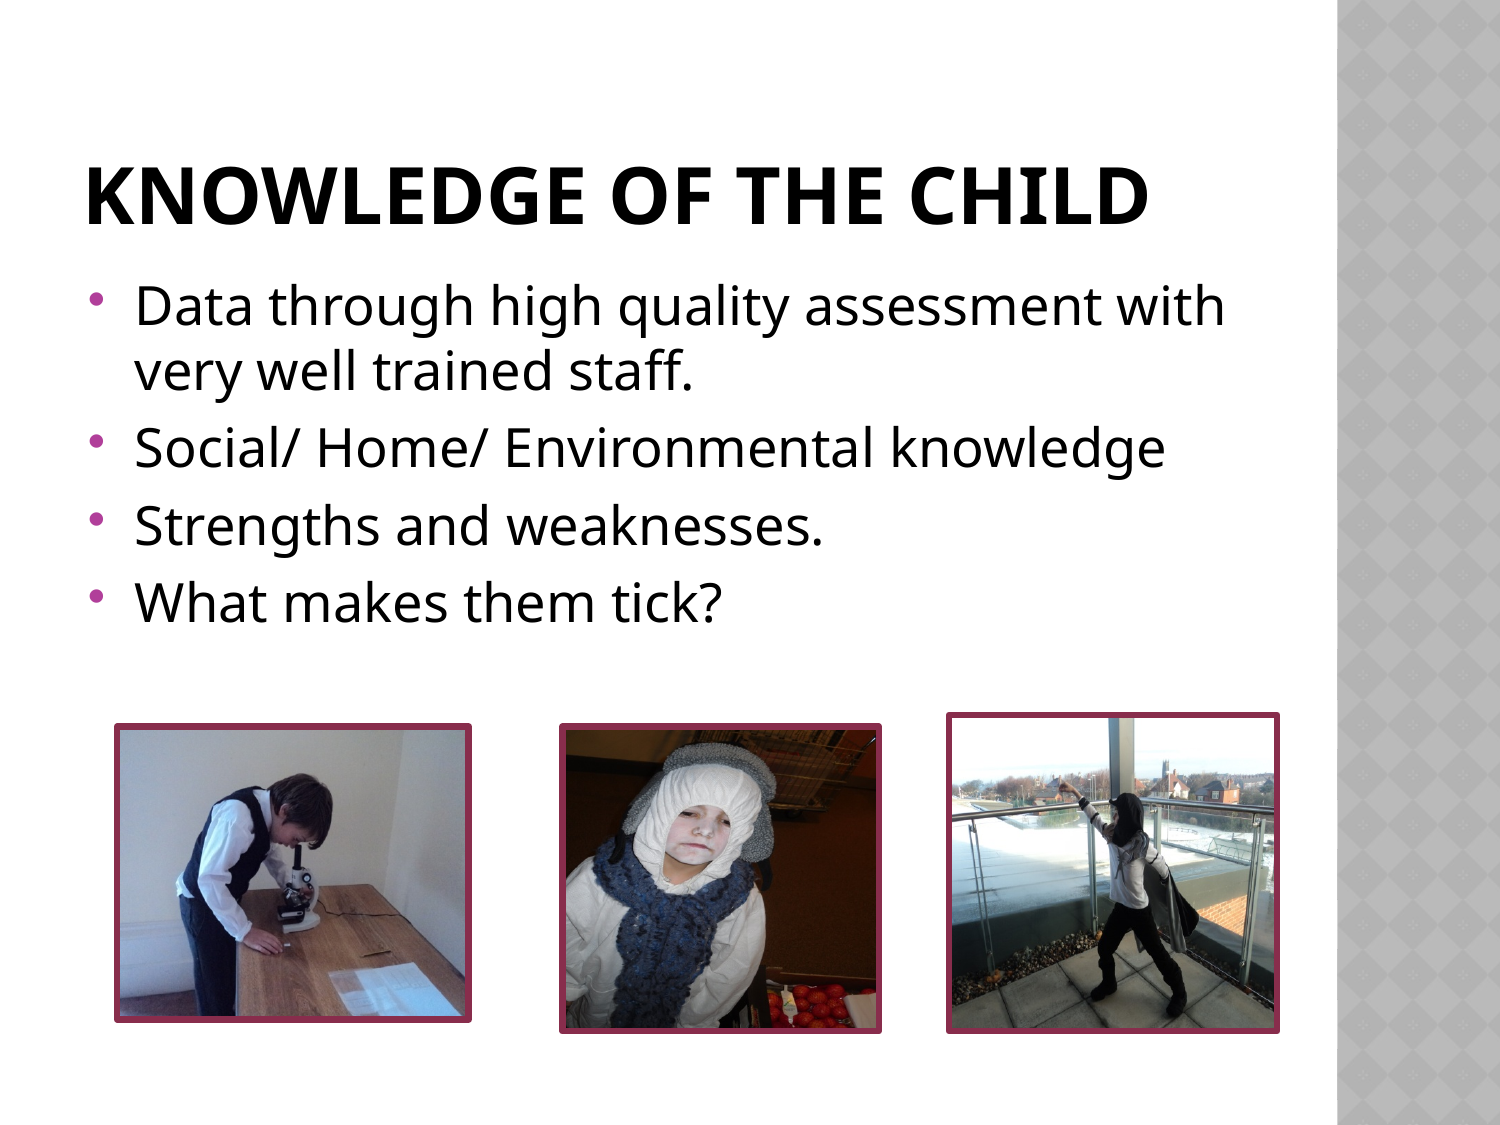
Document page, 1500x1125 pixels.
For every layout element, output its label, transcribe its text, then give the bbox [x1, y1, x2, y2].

list Data through high quality assessment with very well trained staff. Social/ Home/ Environmental knowledge Strengths and weaknesses. What makes them tick? [75, 264, 1263, 1059]
text_box [559, 723, 882, 1034]
title Knowledge of the Child [75, 52, 1263, 240]
text_box [946, 712, 1280, 1034]
text_box [114, 723, 472, 1023]
